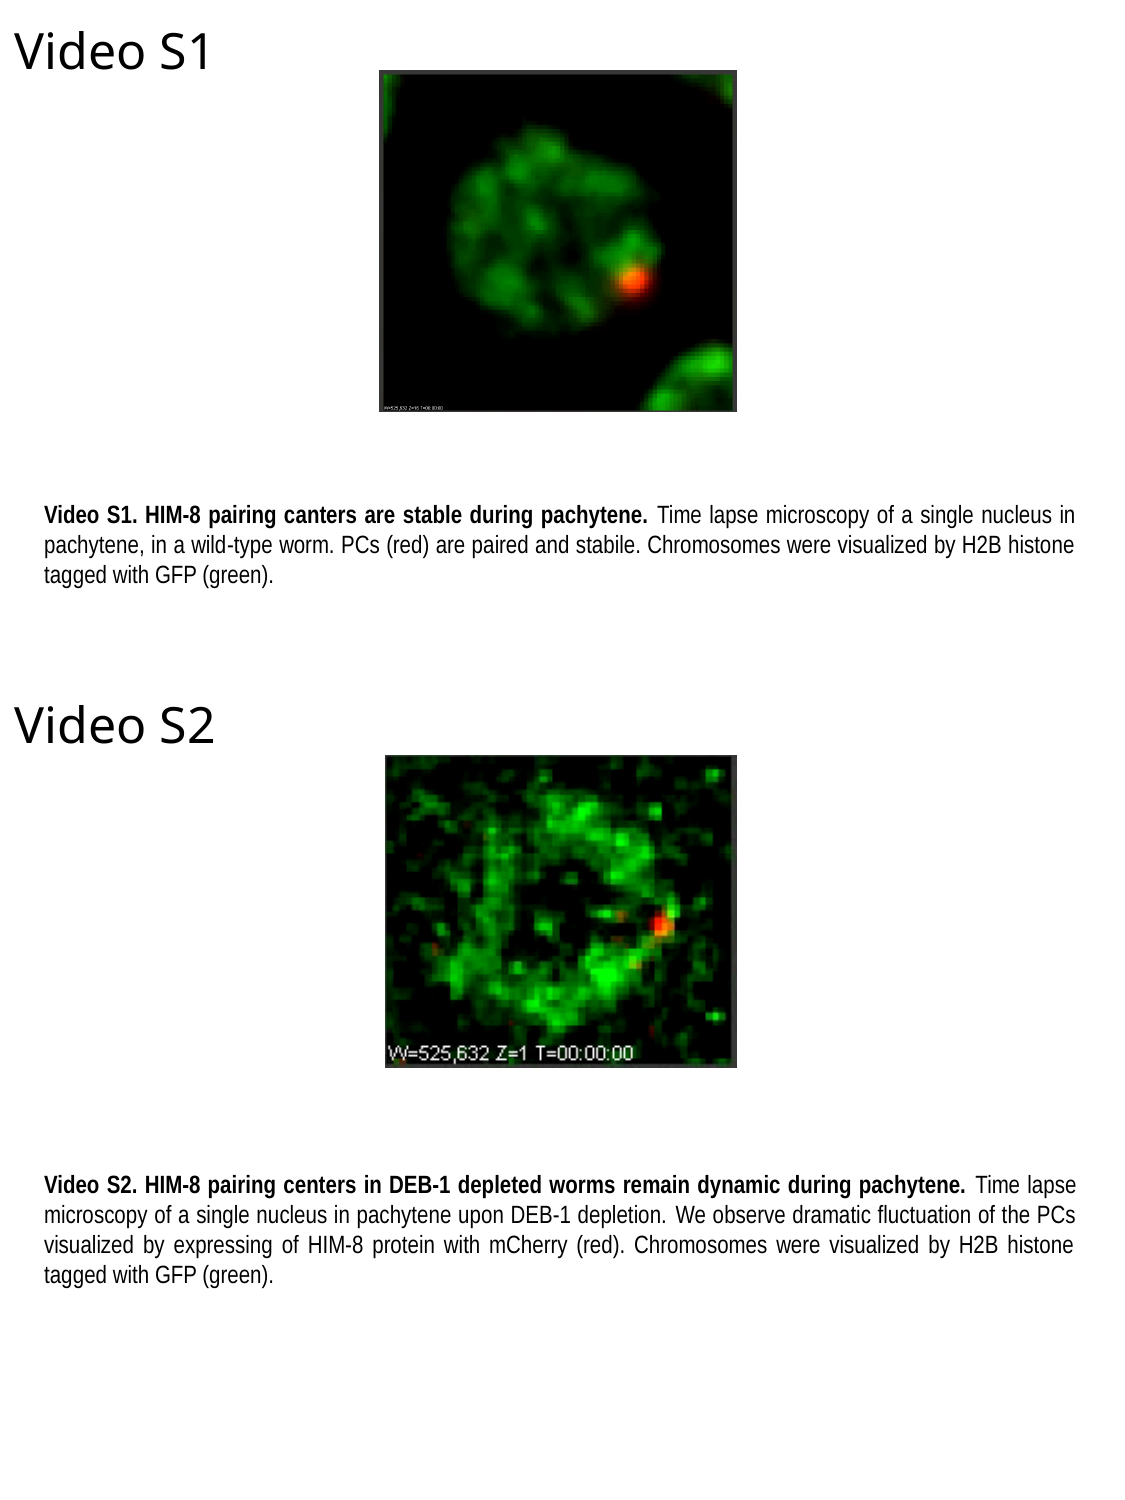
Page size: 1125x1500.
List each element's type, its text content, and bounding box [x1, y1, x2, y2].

text_box Video S2. HIM-8 pairing centers in DEB-1 depleted worms remain dynamic during pachytene. Time lapse microscopy of a single nucleus in pachytene upon DEB-1 depletion. We observe dramatic fluctuation of the PCs visualized by expressing of HIM-8 protein with mCherry (red). Chromosomes were visualized by H2B histone tagged with GFP (green). [29, 1161, 1092, 1296]
text_box Video S1. HIM-8 pairing canters are stable during pachytene. Time lapse microscopy of a single nucleus in pachytene, in a wild-type worm. PCs (red) are paired and stabile. Chromosomes were visualized by H2B histone tagged with GFP (green). [29, 490, 1092, 596]
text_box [379, 69, 738, 413]
text_box Video S1 [0, 12, 264, 88]
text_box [385, 754, 738, 1069]
text_box Video S2 [0, 686, 264, 762]
